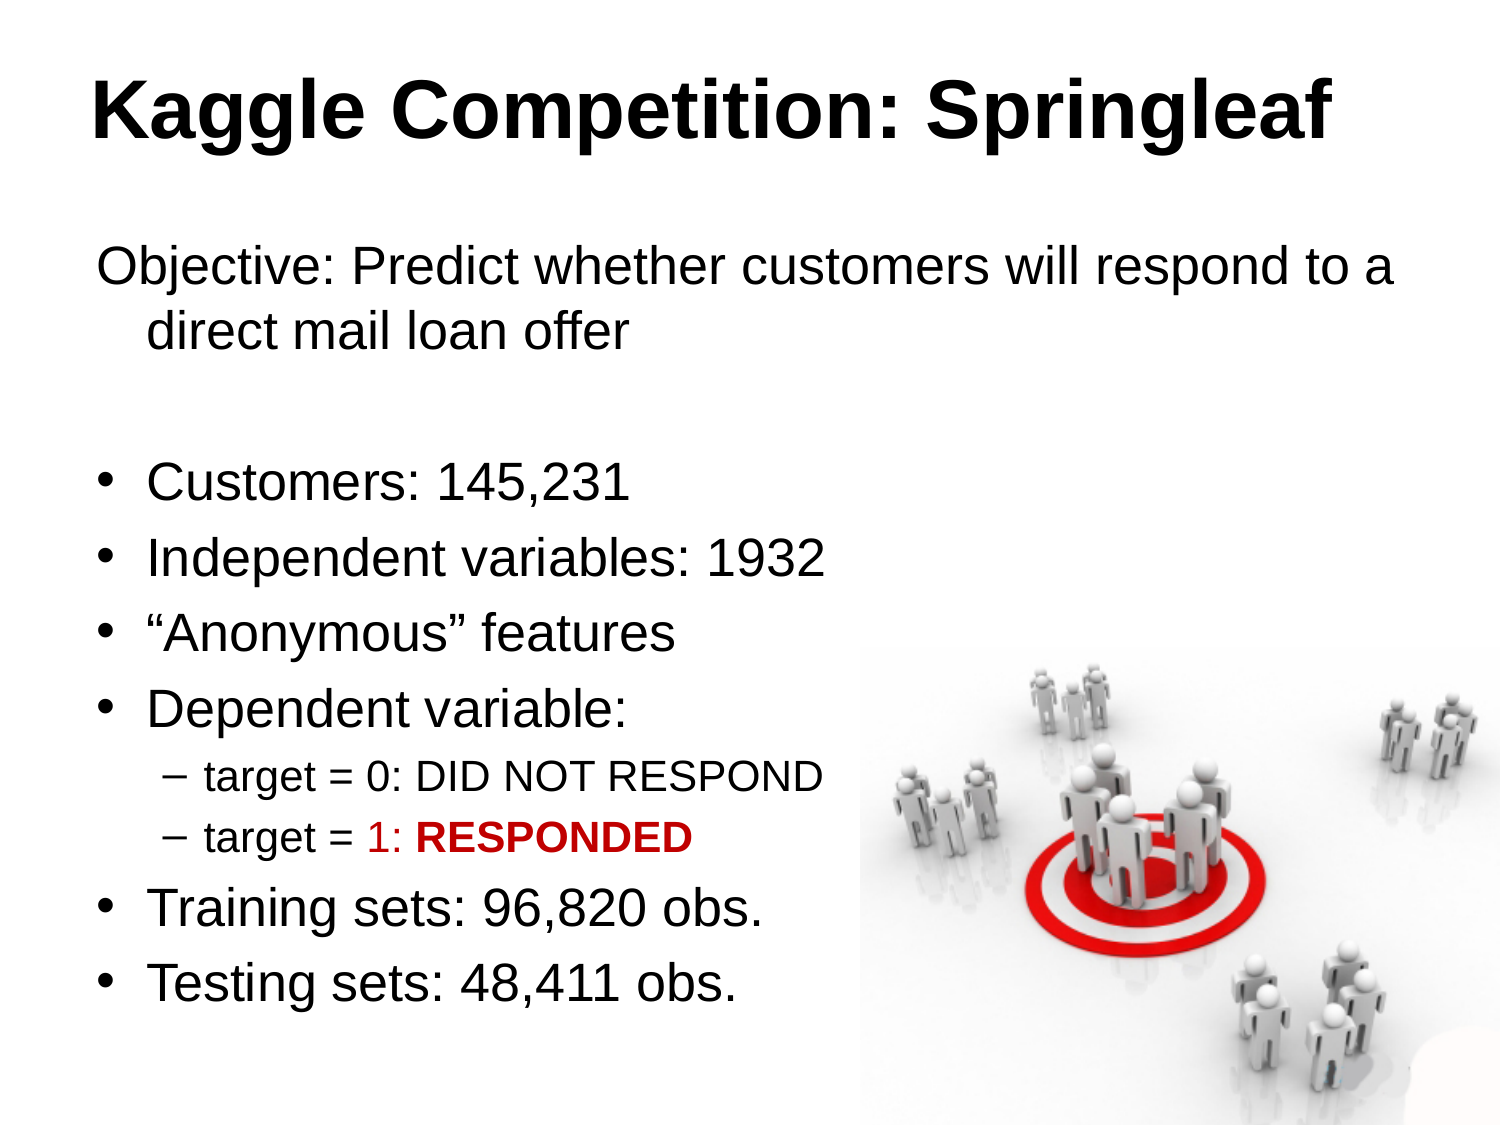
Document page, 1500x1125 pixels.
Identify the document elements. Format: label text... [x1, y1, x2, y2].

list Objective: Predict whether customers will respond to a direct mail loan offer Customers: 145,231 Independent variables: 1932 “Anonymous” features Dependent variable: target = 0: DID NOT RESPOND target = 1: RESPONDED Training sets: 96,820 obs. Testing sets: 48,411 obs. [81, 222, 1425, 1025]
text_box [730, 532, 771, 592]
title Kaggle Competition: Springleaf [75, 24, 1425, 187]
picture [860, 647, 1500, 1125]
